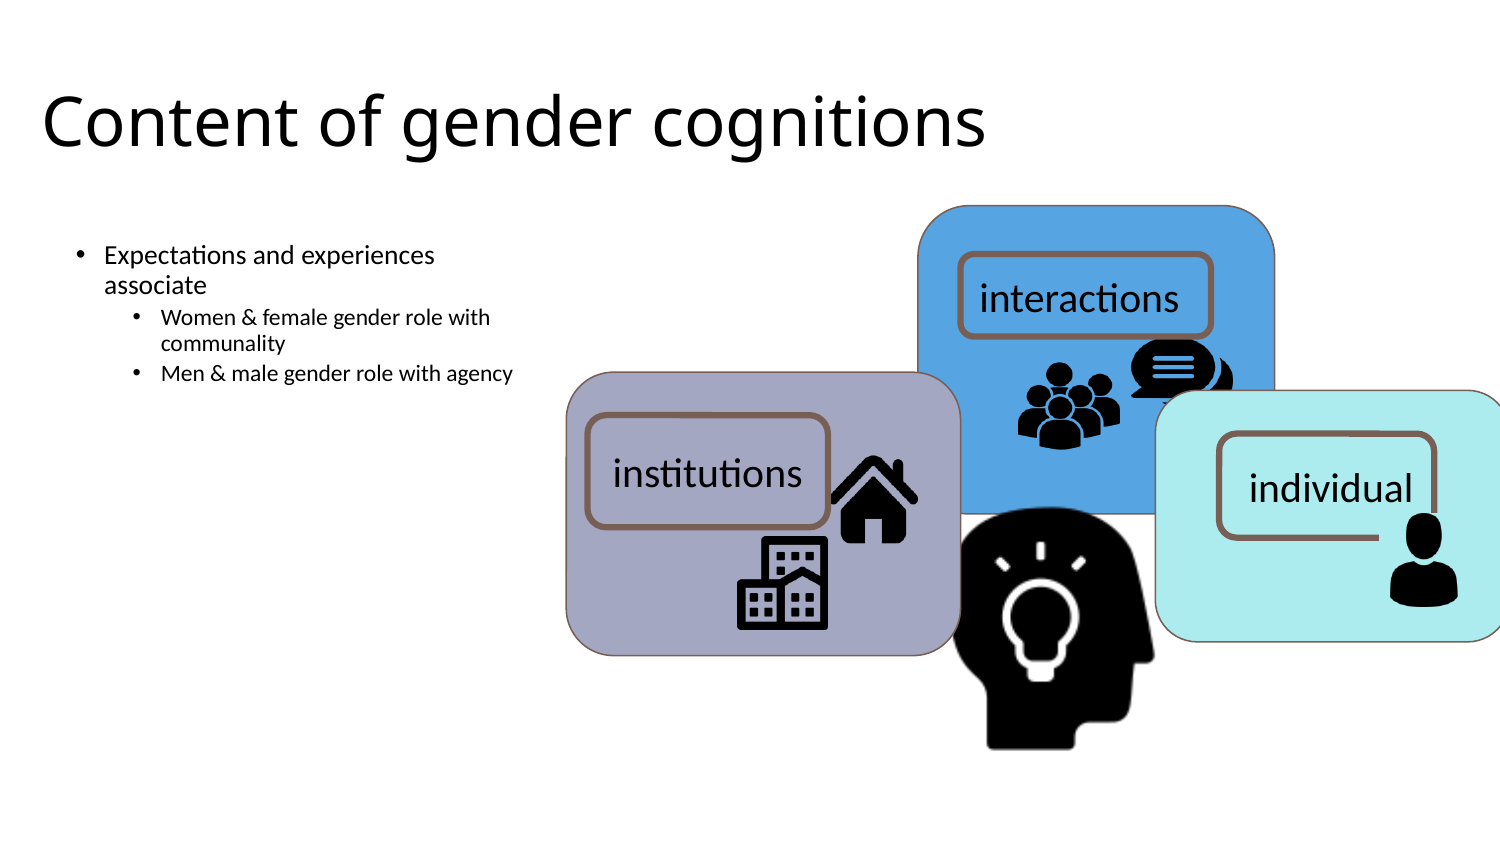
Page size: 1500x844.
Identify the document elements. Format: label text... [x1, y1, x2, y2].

picture [926, 503, 1179, 755]
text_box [566, 372, 961, 656]
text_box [1155, 390, 1500, 642]
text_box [917, 205, 1275, 503]
list Expectations and experiences associate Women & female gender role with communality Men & male gender role with agency [60, 233, 531, 401]
title Content of gender cognitions [26, 42, 1320, 206]
